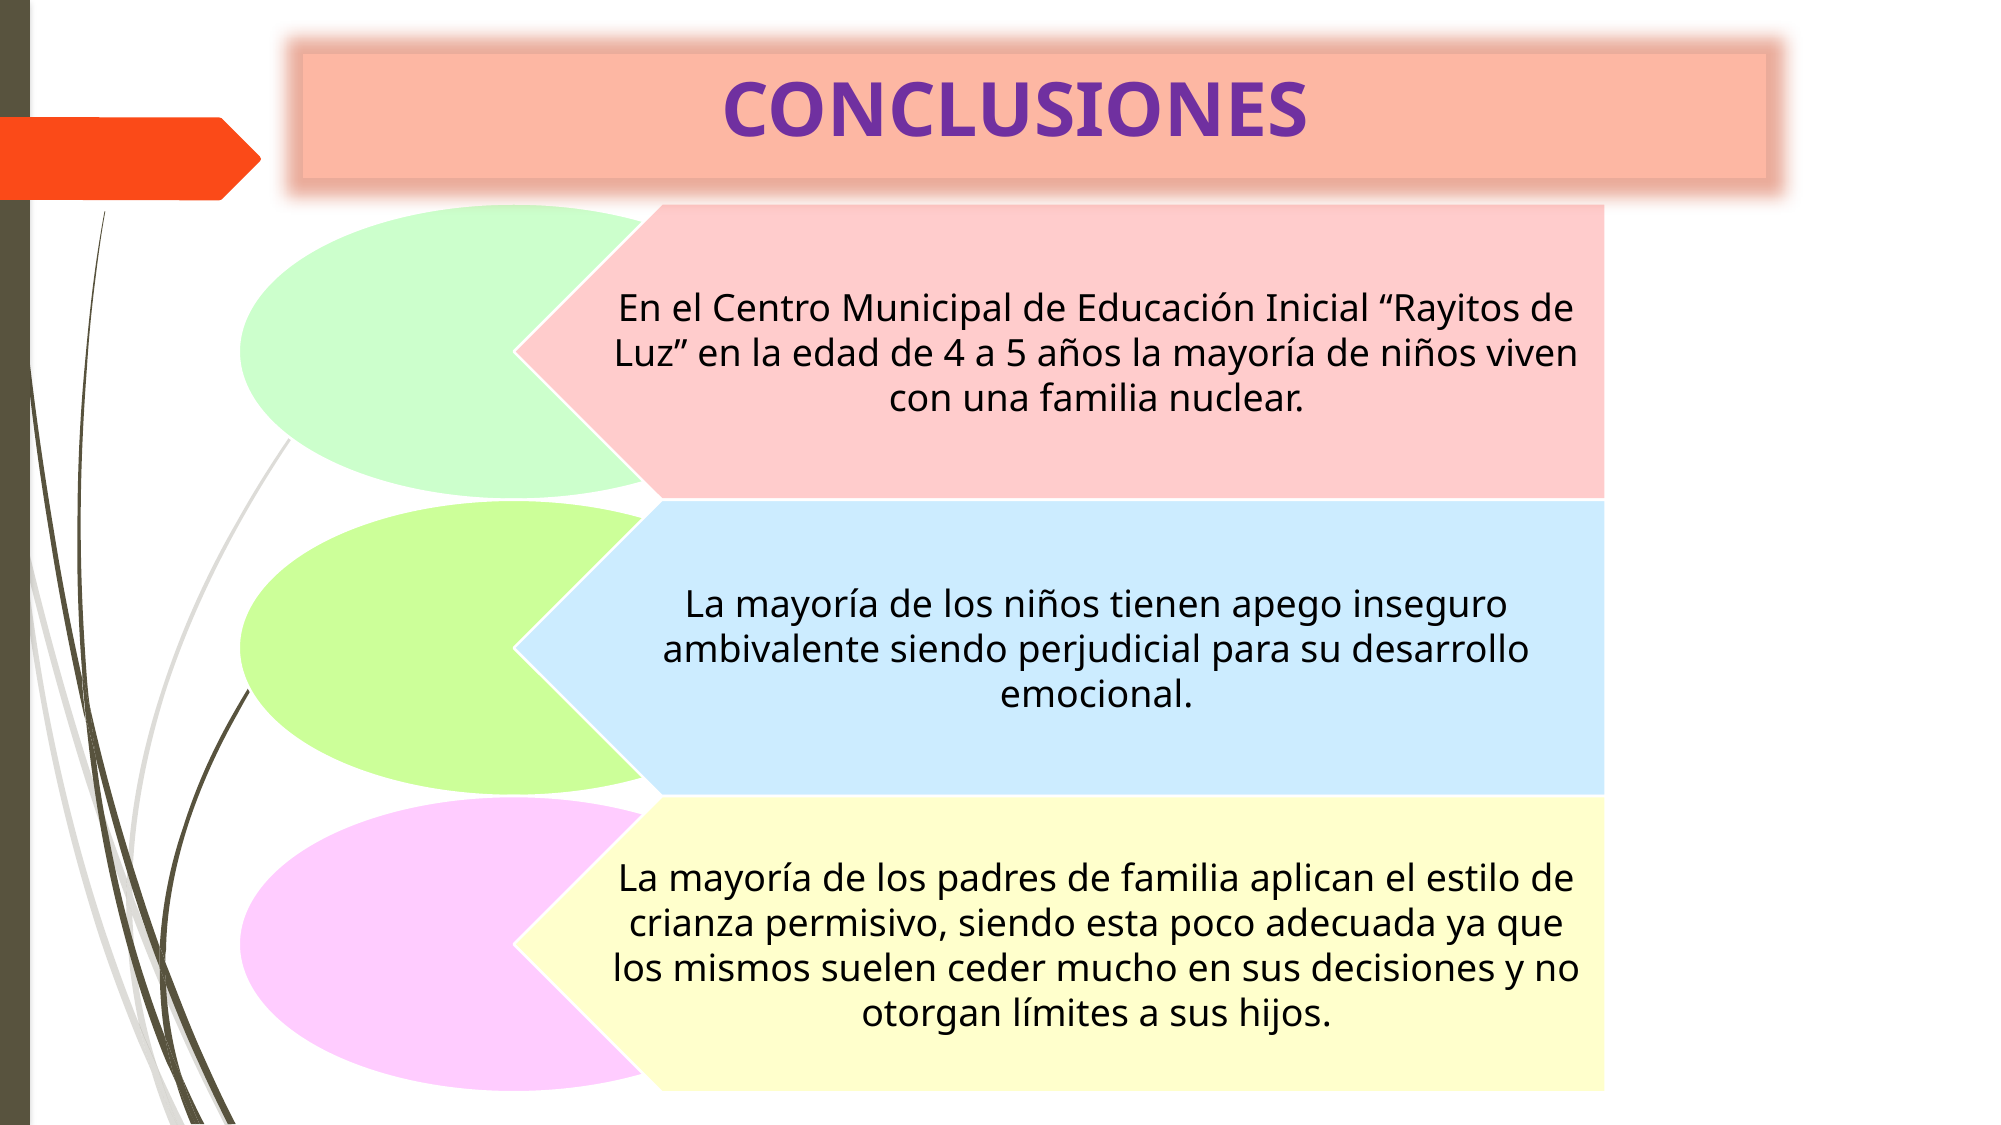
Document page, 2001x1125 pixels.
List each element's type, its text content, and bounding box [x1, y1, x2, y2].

text_box CONCLUSIONES [303, 54, 1766, 178]
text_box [238, 203, 1881, 1093]
